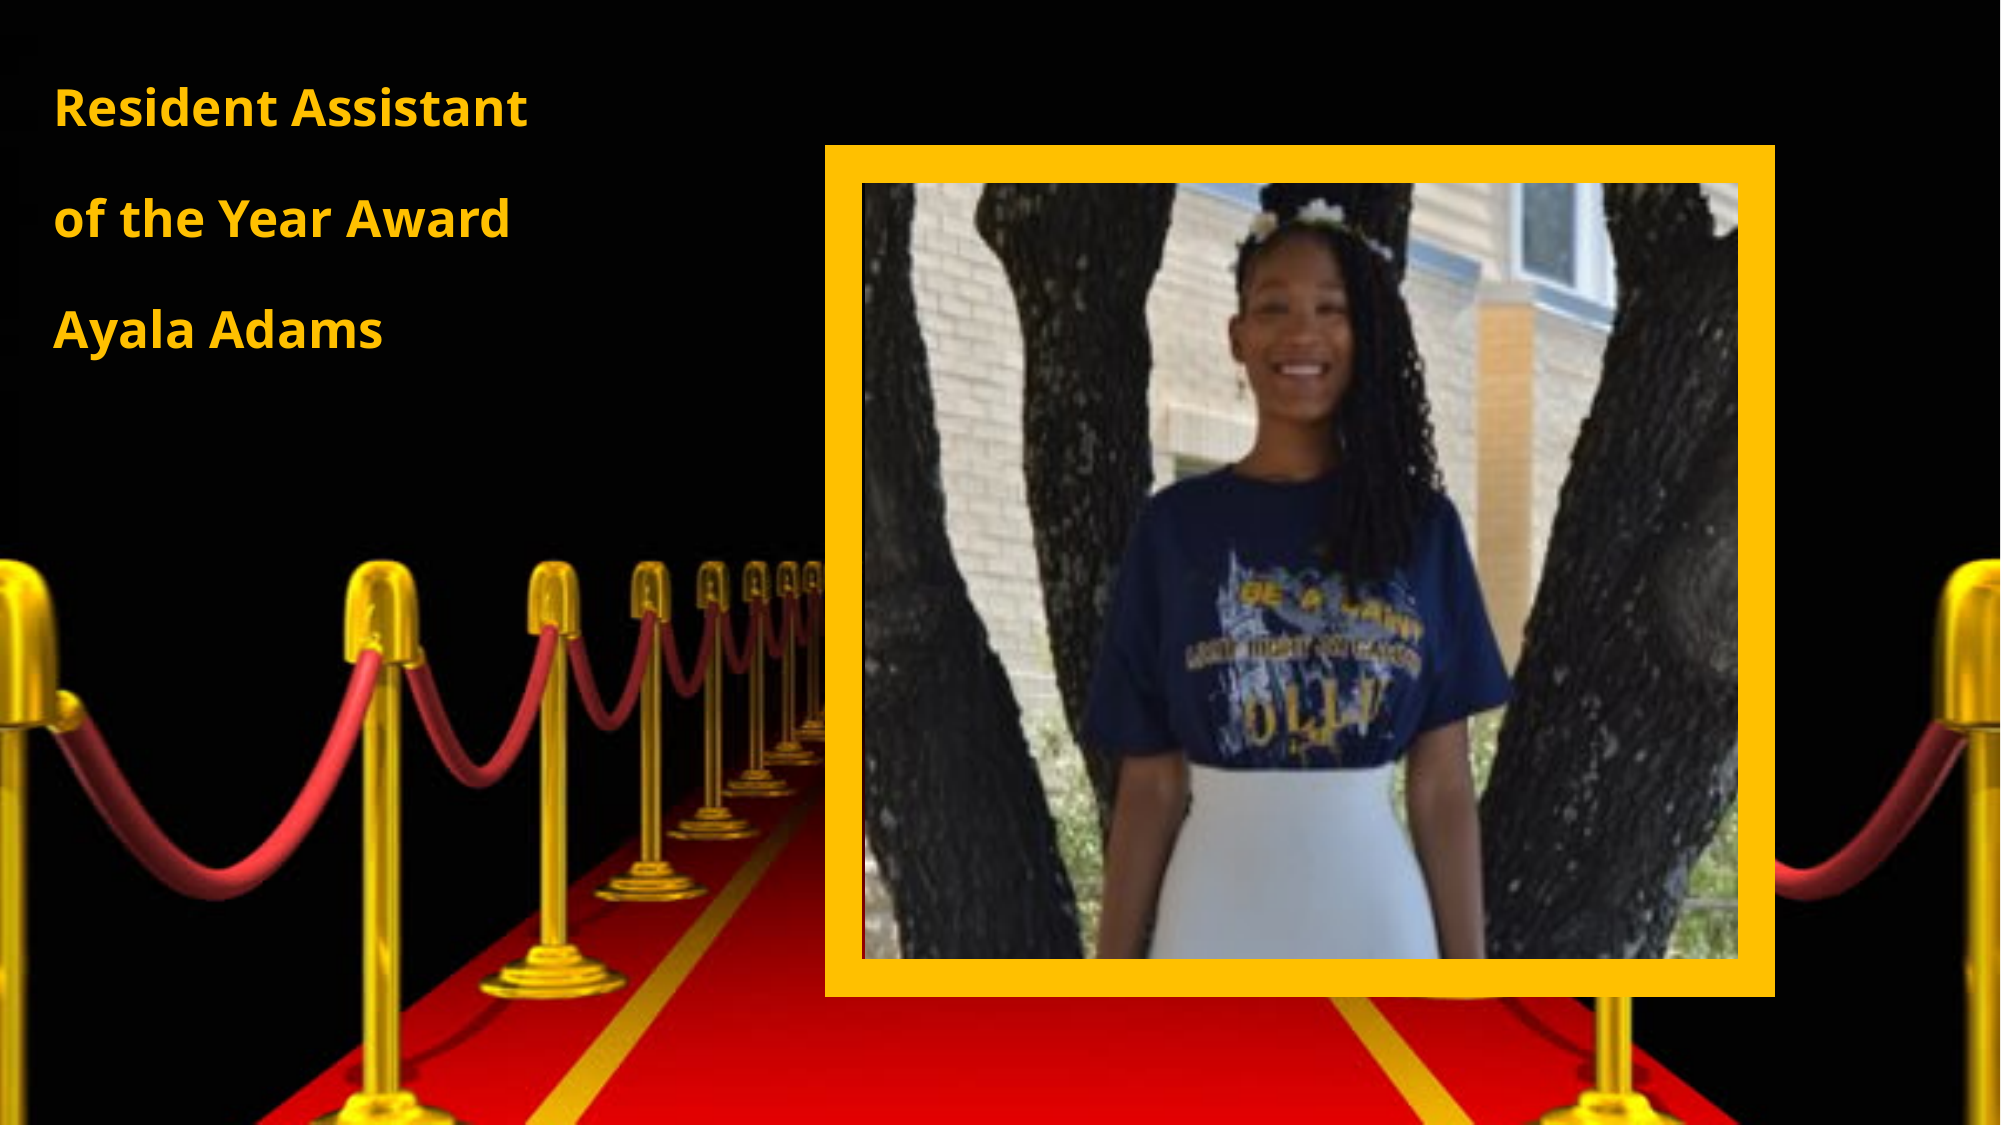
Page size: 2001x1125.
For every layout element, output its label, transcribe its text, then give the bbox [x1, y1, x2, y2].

title Resident Assistant of the Year Award Ayala Adams [38, 75, 1295, 481]
picture [0, 0, 2001, 1125]
